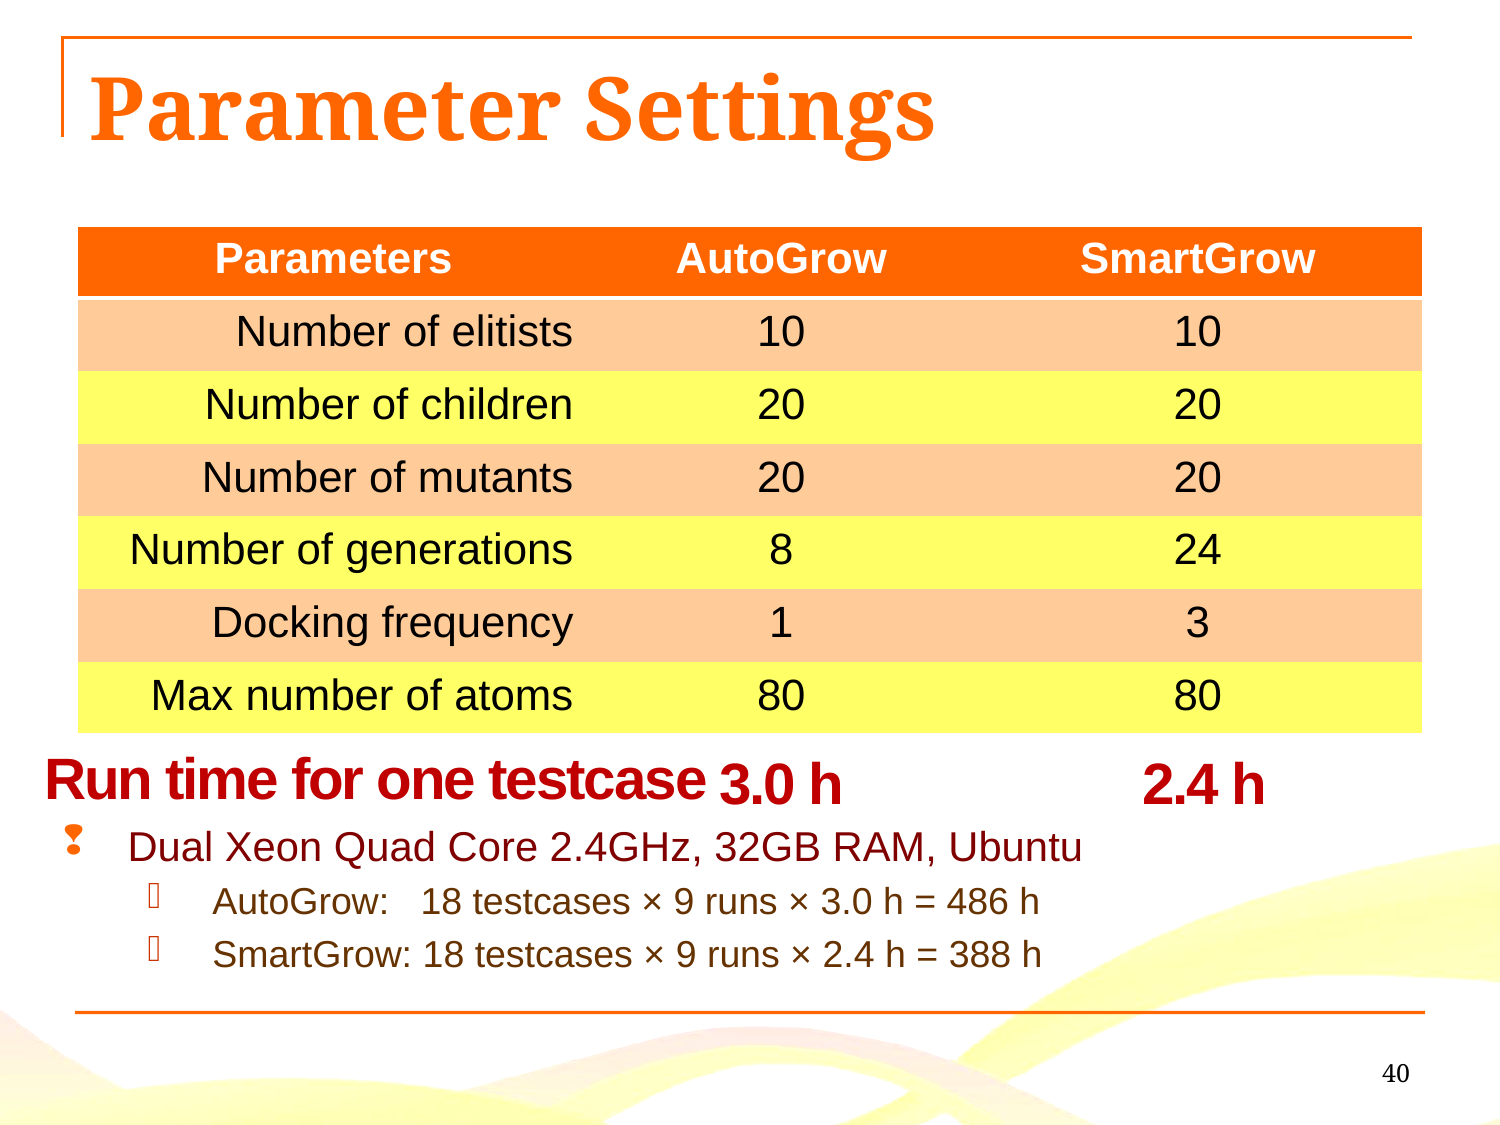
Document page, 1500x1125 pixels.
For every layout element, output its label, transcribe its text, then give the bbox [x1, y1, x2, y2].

table_cell Number of mutants [78, 444, 589, 516]
table_header AutoGrow [589, 233, 974, 296]
list Dual Xeon Quad Core 2.4GHz, 32GB RAM, Ubuntu AutoGrow: 18 testcases × 9 runs × 3.0 h = 486 h SmartGrow: 18 testcases × 9 runs × 2.4 h = 388 h [62, 231, 1500, 976]
table_cell Docking frequency [78, 589, 589, 662]
slide_number 40 [1074, 1023, 1426, 1100]
table_cell 20 [974, 371, 1422, 444]
table_cell 1 [589, 589, 974, 662]
table_cell 24 [974, 516, 1422, 589]
text_box Parameter Settings [74, 45, 1425, 233]
text_box 2.4 h [1127, 739, 1282, 824]
table_cell 3 [974, 589, 1422, 662]
table_cell 80 [589, 662, 974, 733]
text_box 3.0 h [704, 739, 859, 824]
table_cell 8 [589, 516, 974, 589]
table_cell Number of children [78, 371, 589, 444]
text_box Run time for one testcase [29, 734, 723, 819]
table_cell Max number of atoms [78, 662, 589, 733]
table_header SmartGrow [974, 233, 1422, 296]
table_cell 10 [974, 300, 1422, 371]
table_cell 20 [589, 371, 974, 444]
table_cell Number of generations [78, 516, 589, 589]
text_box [0, 832, 1500, 1125]
table_cell Number of elitists [78, 300, 589, 371]
table_cell 80 [974, 662, 1422, 733]
table_cell 20 [589, 444, 974, 516]
table_cell 20 [974, 444, 1422, 516]
table_header Parameters [78, 233, 589, 296]
table_cell 10 [589, 300, 974, 371]
